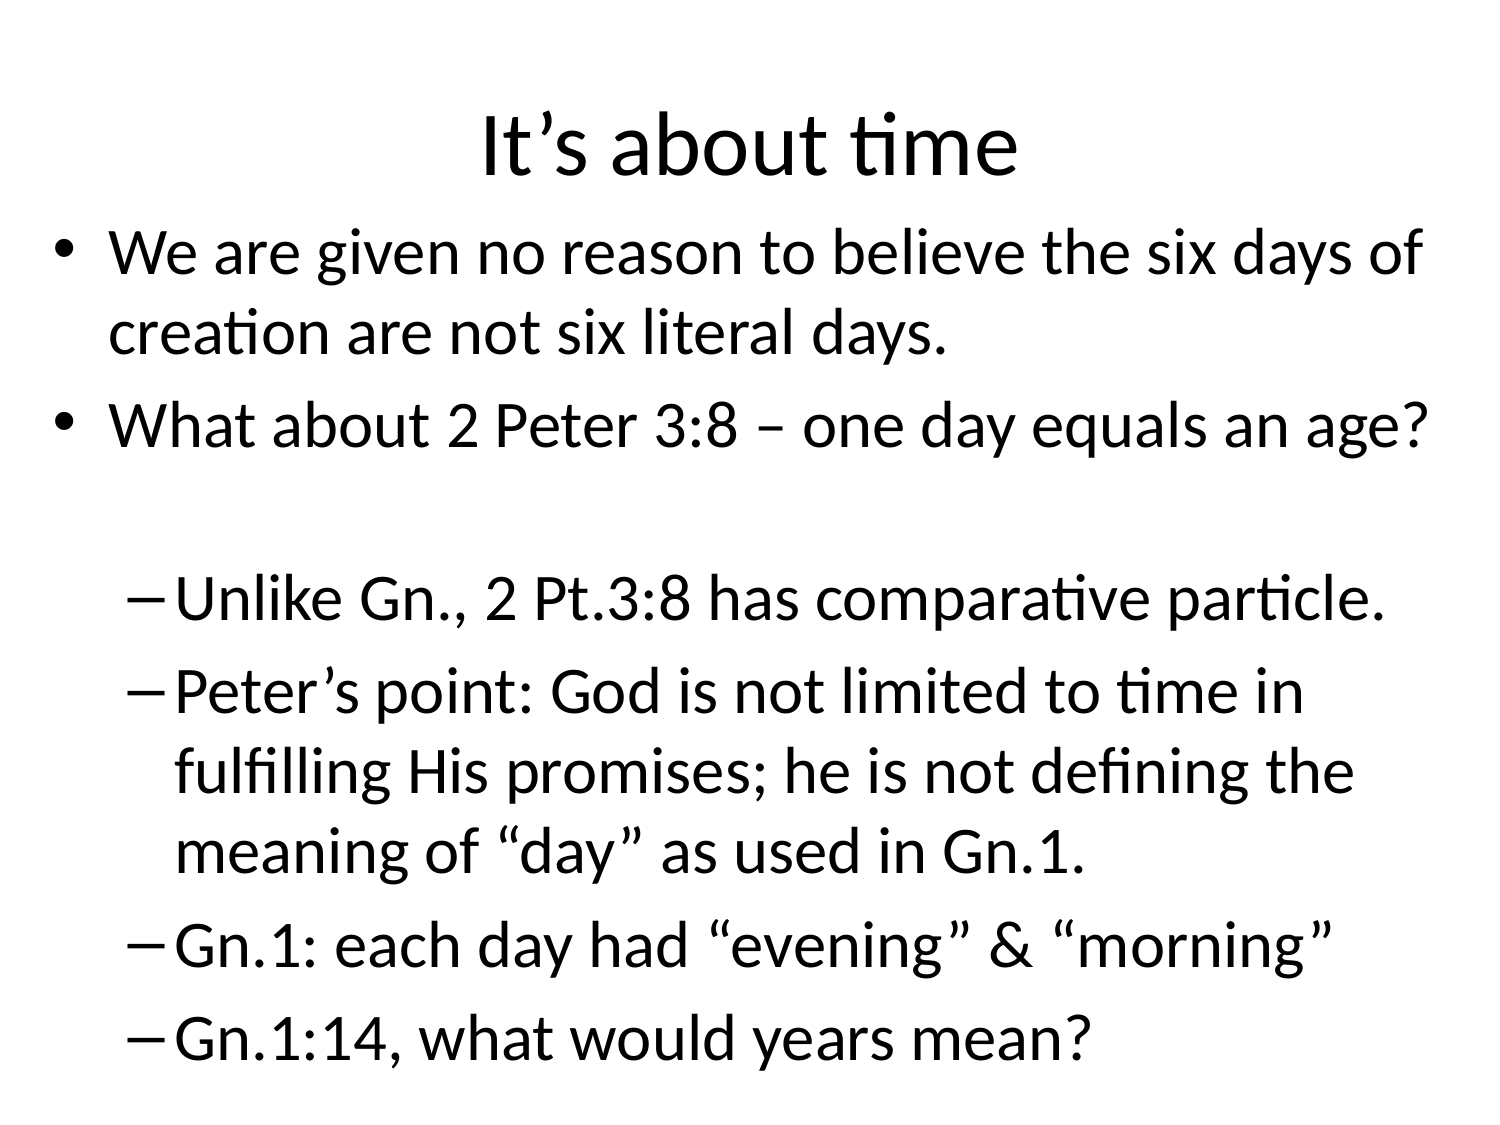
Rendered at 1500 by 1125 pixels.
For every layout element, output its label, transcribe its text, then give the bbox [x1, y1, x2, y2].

list We are given no reason to believe the six days of creation are not six literal days. What about 2 Peter 3:8 – one day equals an age? Unlike Gn., 2 Pt.3:8 has comparative particle. Peter’s point: God is not limited to time in fulfilling His promises; he is not defining the meaning of “day” as used in Gn.1. Gn.1: each day had “evening” & “morning” Gn.1:14, what would years mean? [37, 200, 1463, 1038]
title It’s about time [75, 45, 1425, 200]
